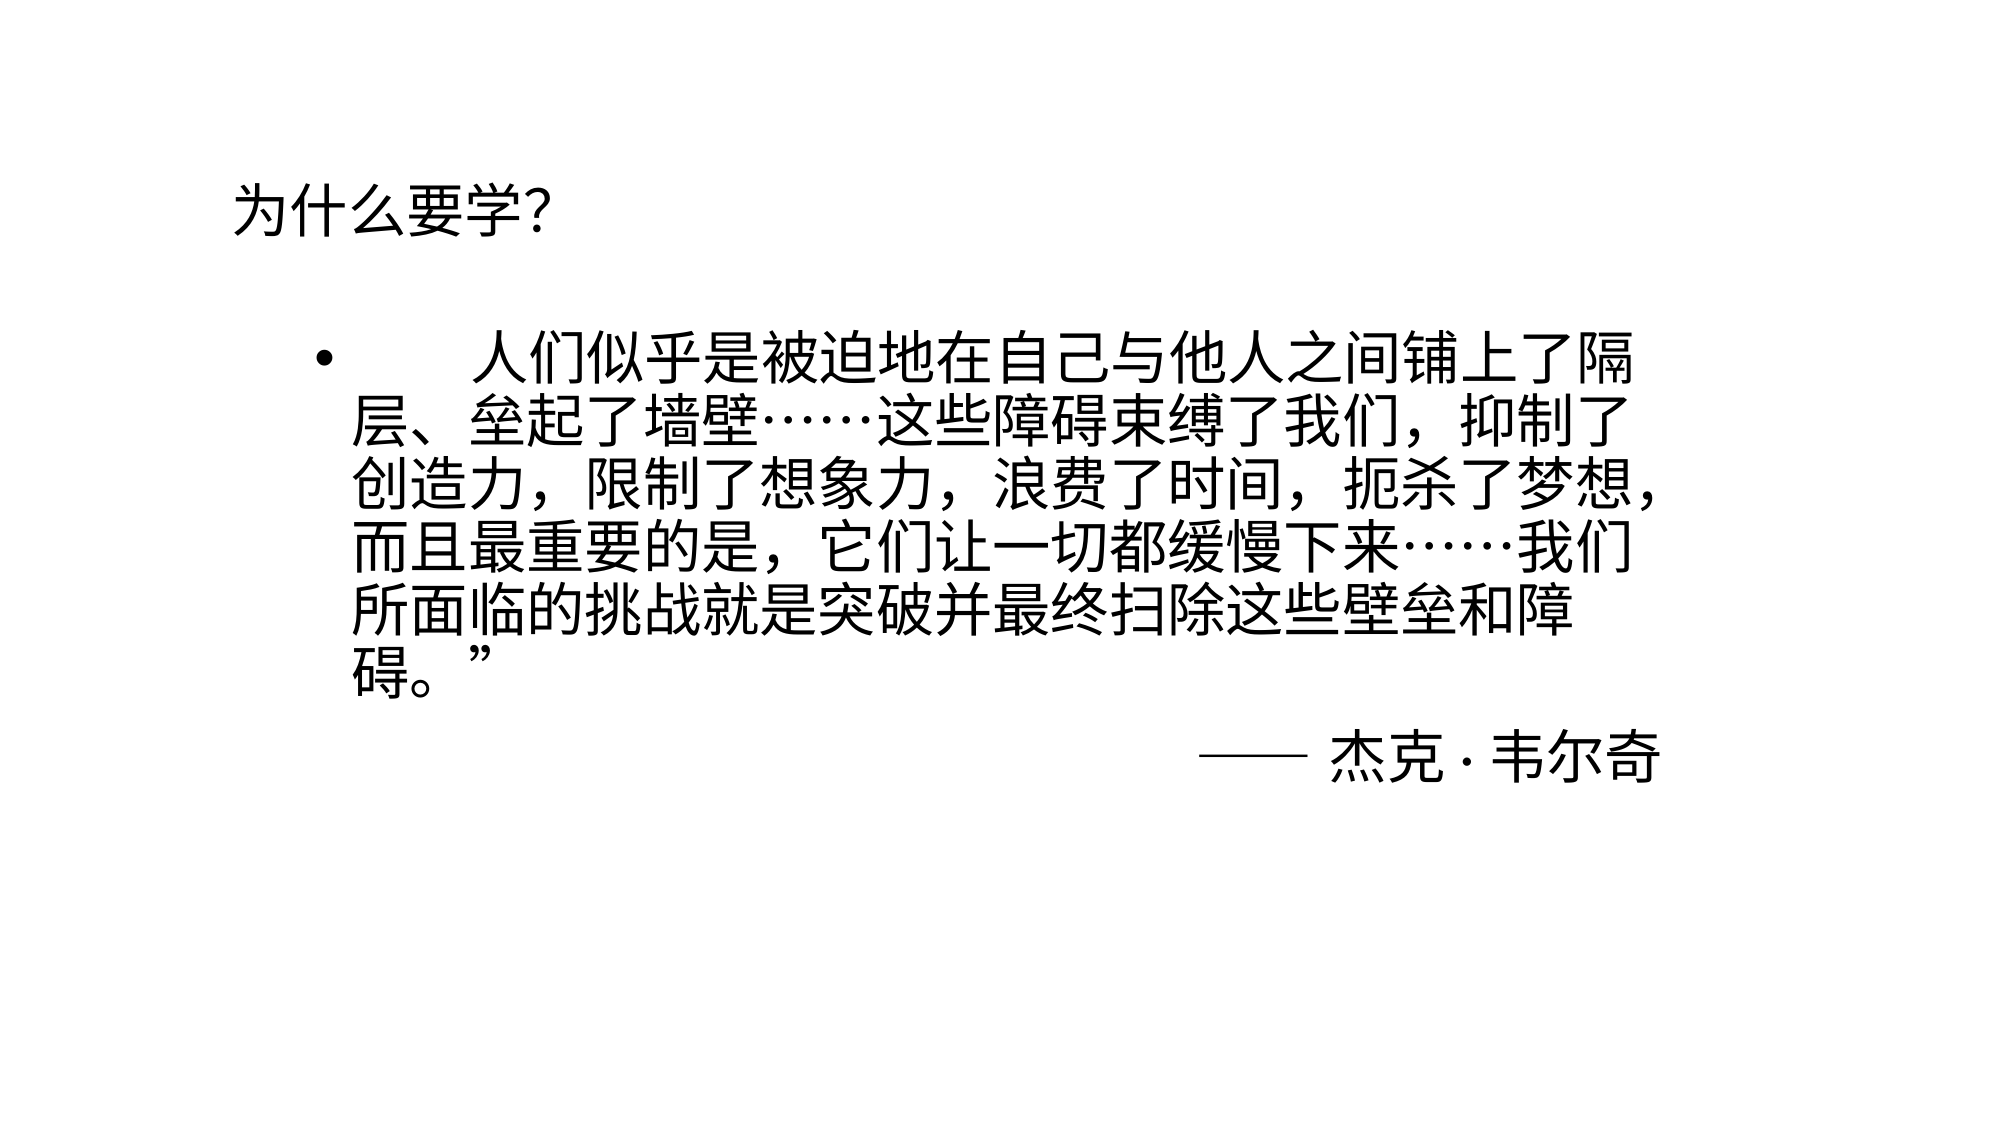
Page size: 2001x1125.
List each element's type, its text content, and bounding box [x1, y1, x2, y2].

list 人们似乎是被迫地在自己与他人之间铺上了隔层、垒起了墙壁……这些障碍束缚了我们，抑制了创造力，限制了想象力，浪费了时间，扼杀了梦想，而且最重要的是，它们让一切都缓慢下来……我们所面临的挑战就是突破并最终扫除这些壁垒和障碍。” ——杰克·韦尔奇 [299, 154, 1701, 913]
text_box 为什么要学？ [217, 166, 1145, 252]
